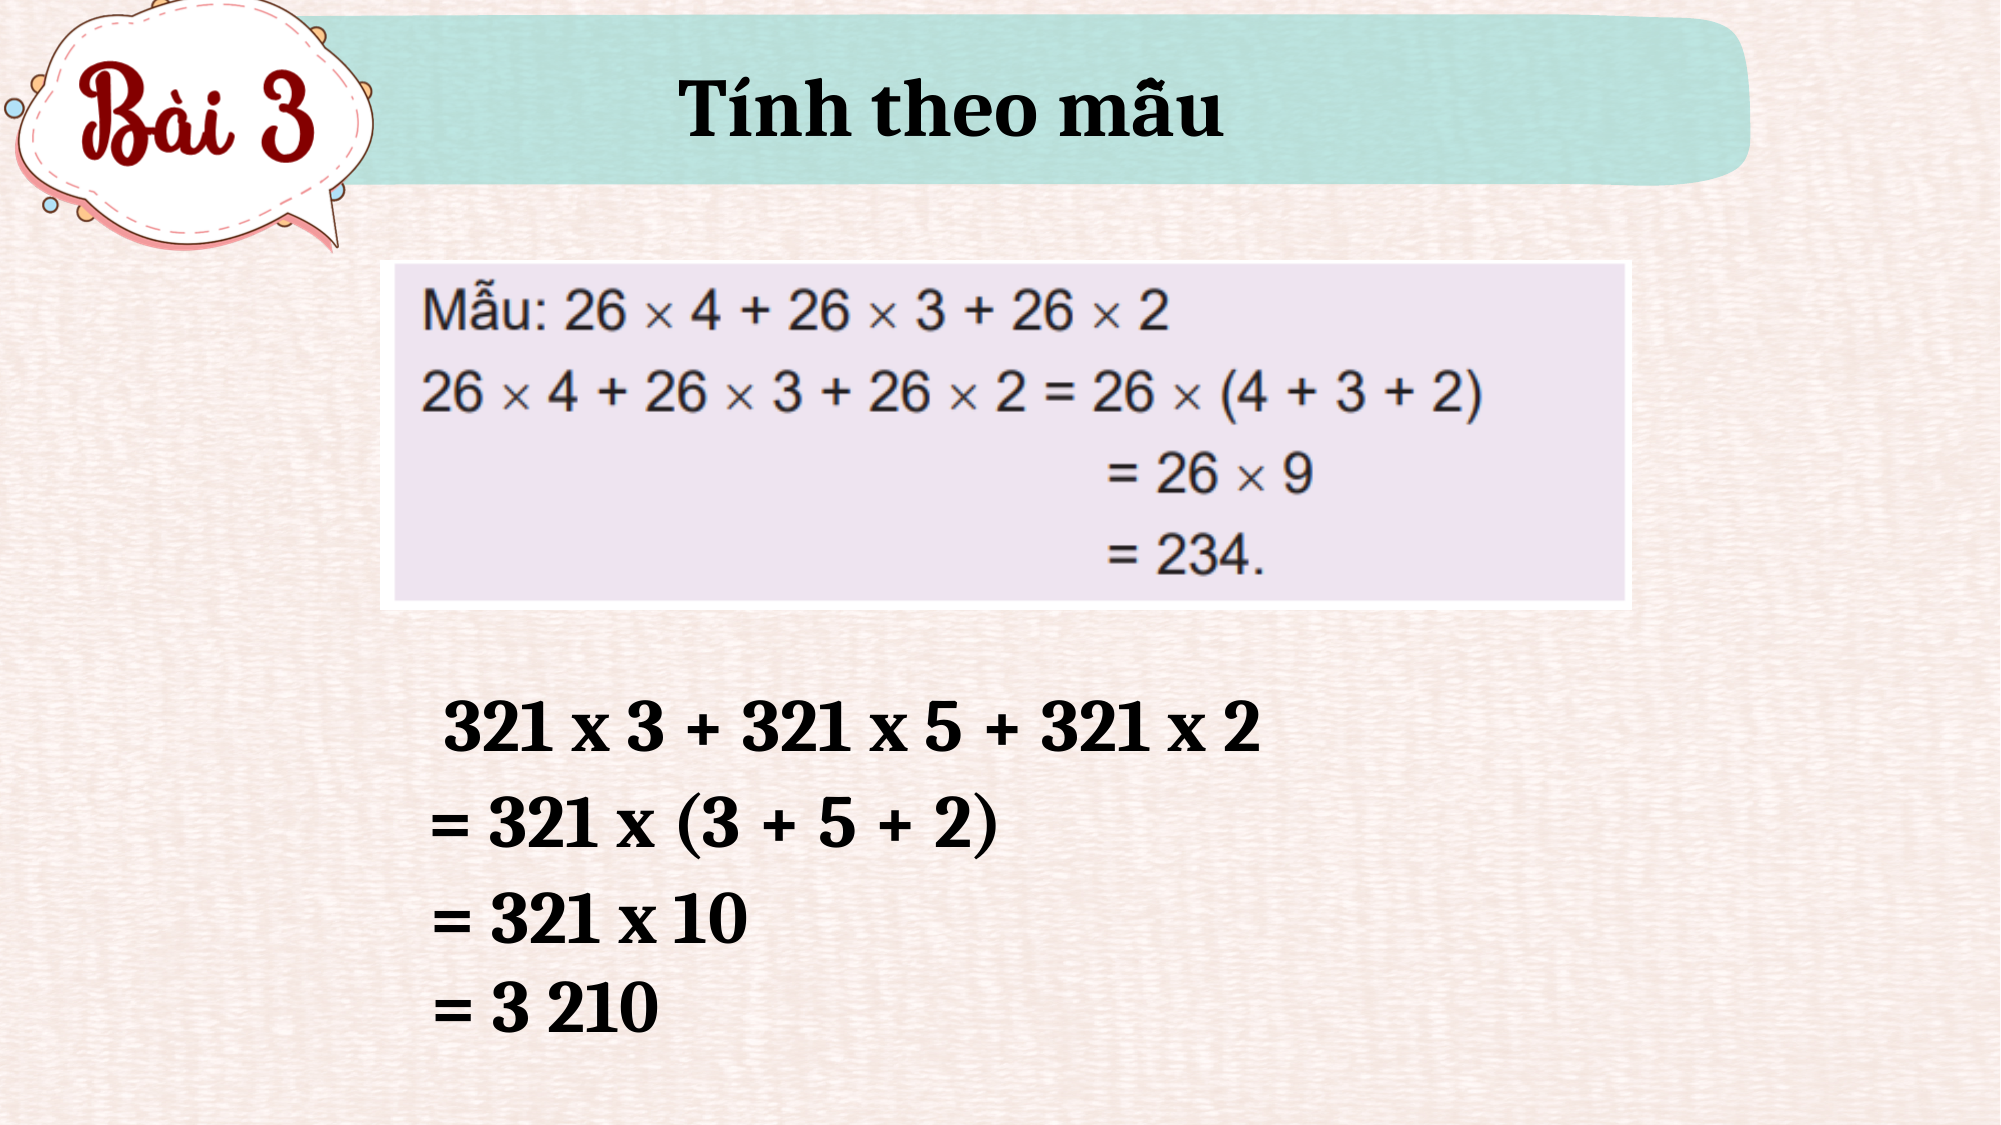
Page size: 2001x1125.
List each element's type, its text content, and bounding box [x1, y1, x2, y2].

picture [0, 0, 2001, 1125]
text_box = 3 210 [417, 949, 1663, 1055]
text_box = 321 x (3 + 5 + 2) [414, 765, 1660, 871]
text_box 321 x 3 + 321 x 5 + 321 x 2 [429, 668, 1675, 774]
text_box = 321 x 10 [415, 860, 1661, 966]
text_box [400, 13, 1752, 187]
